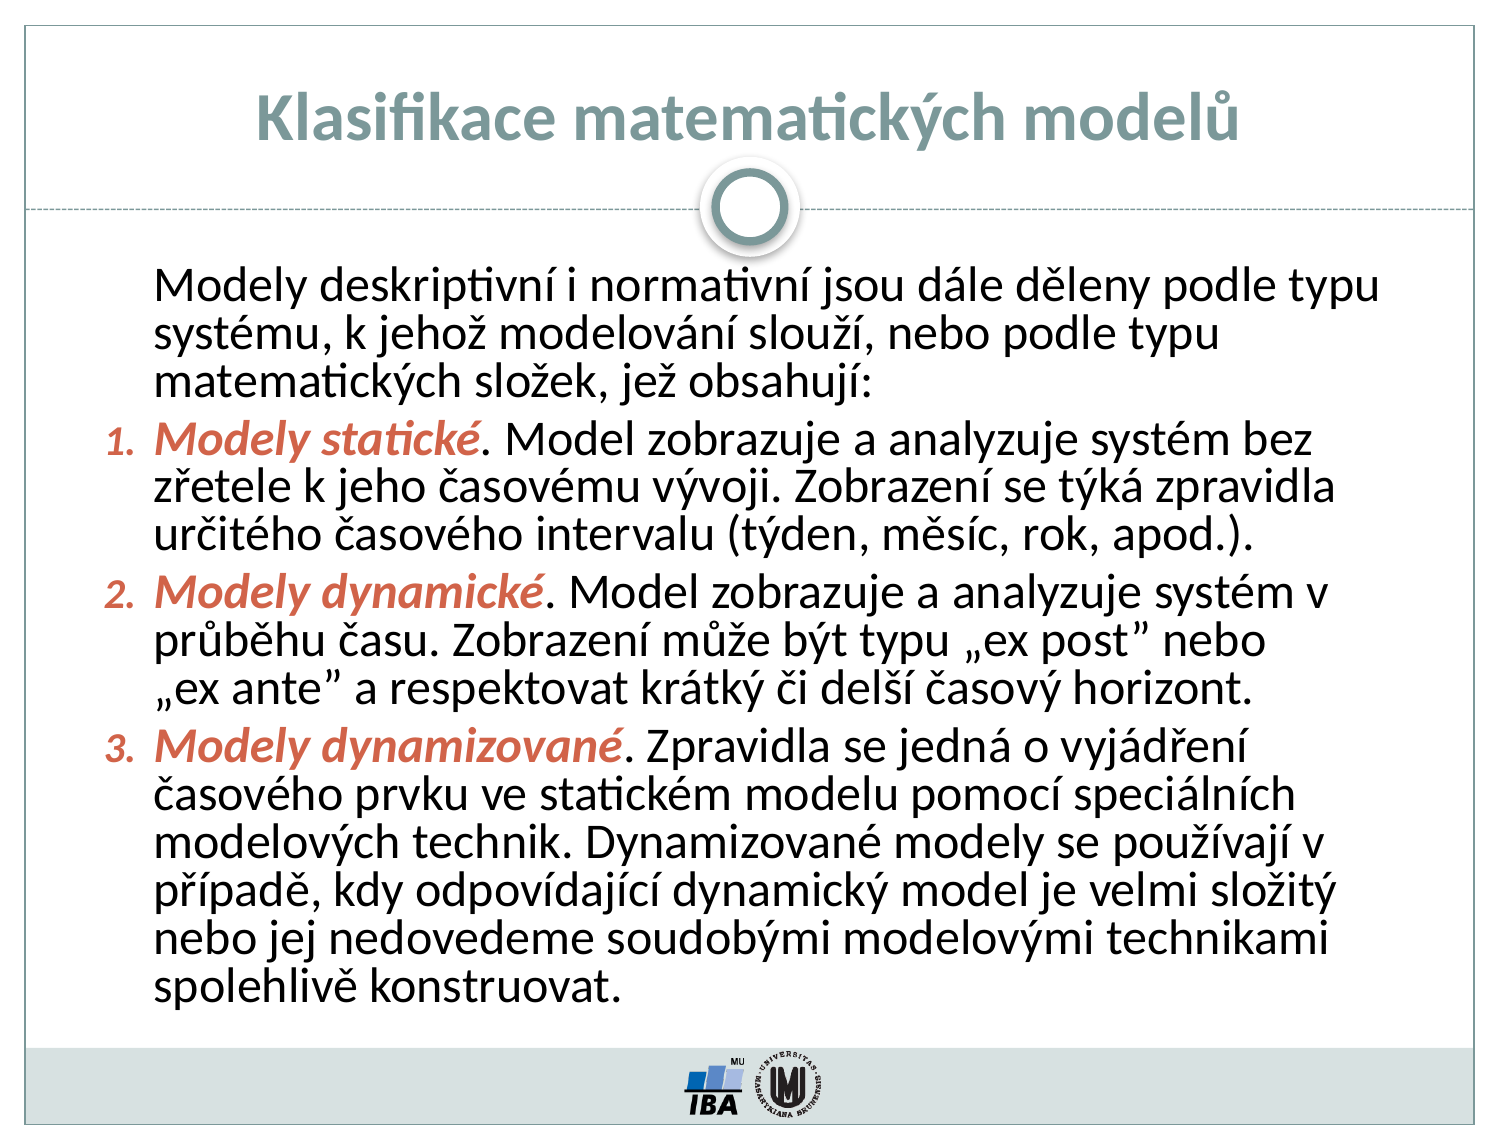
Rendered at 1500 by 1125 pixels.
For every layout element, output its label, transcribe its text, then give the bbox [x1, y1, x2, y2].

picture [684, 1058, 744, 1115]
text_box Klasifikace matematických modelů [49, 37, 1450, 162]
picture [755, 1051, 821, 1118]
list Modely deskriptivní i normativní jsou dále děleny podle typu systému, k jehož modelování slouží, nebo podle typu matematických složek, jež obsahují: Modely statické. Model zobrazuje a analyzuje systém bez zřetele k jeho časovému vývoji. Zobrazení se týká zpravidla určitého časového intervalu (týden, měsíc, rok, apod.). Modely dynamické. Model zobrazuje a analyzuje systém v průběhu času. Zobrazení může být typu „ex post” nebo „ex ante” a respektovat krátký či delší časový horizont. Modely dynamizované. Zpravidla se jedná o vyjádření časového prvku ve statickém modelu pomocí speciálních modelových technik. Dynamizované modely se používají v případě, kdy odpovídající dynamický model je velmi složitý nebo jej nedovedeme soudobými modelovými technikami spolehlivě konstruovat. [88, 255, 1412, 1000]
